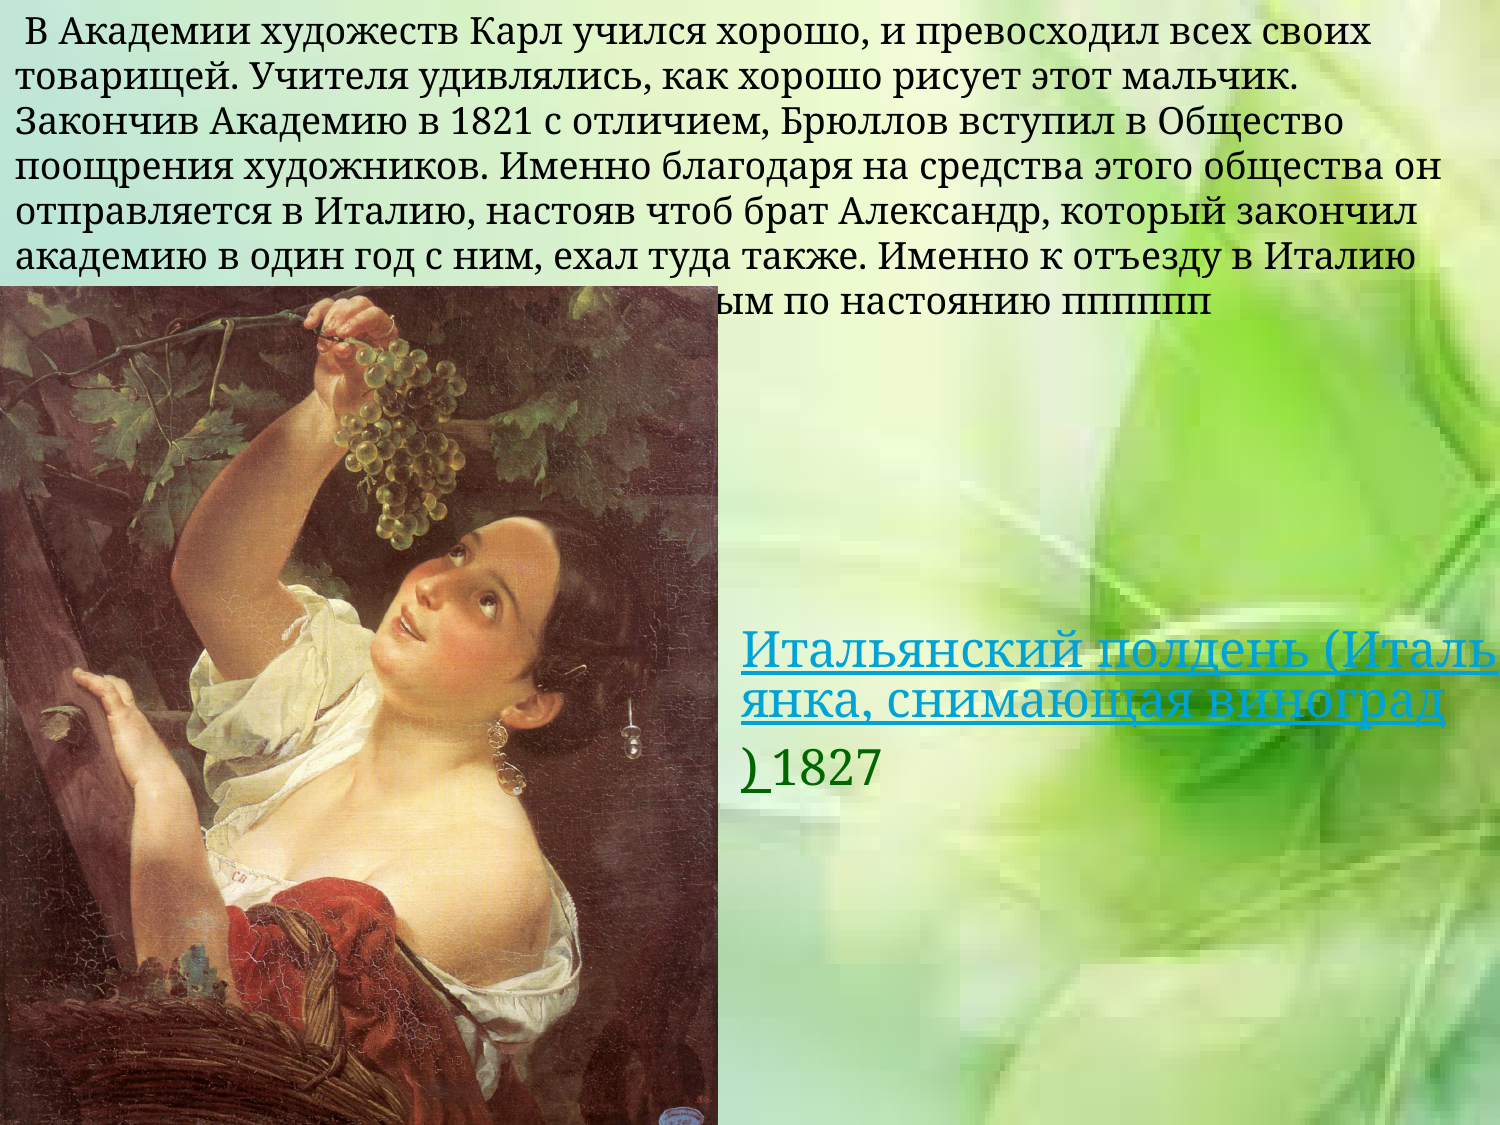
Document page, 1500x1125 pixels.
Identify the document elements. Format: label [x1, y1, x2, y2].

list [0, 0, 1500, 1125]
picture [0, 285, 718, 1125]
